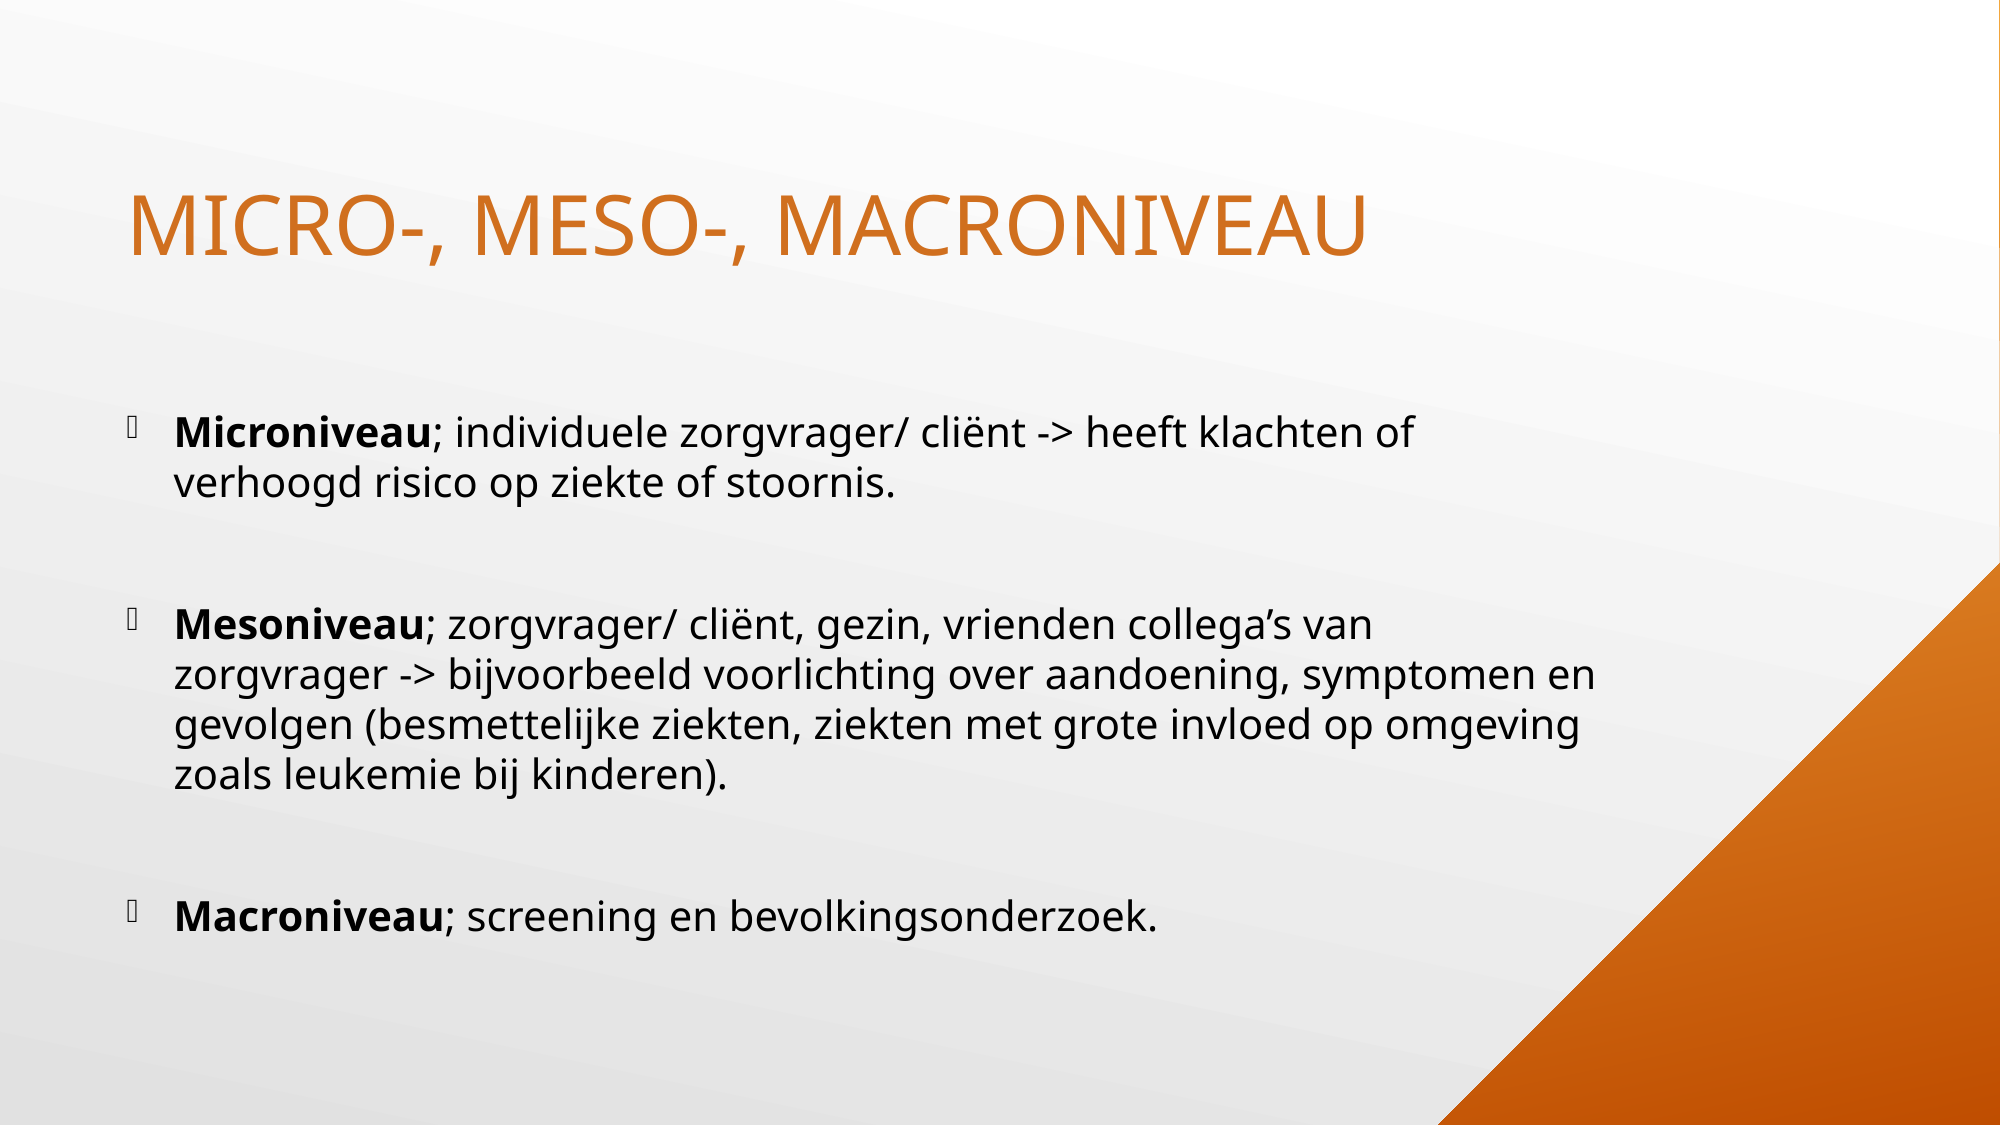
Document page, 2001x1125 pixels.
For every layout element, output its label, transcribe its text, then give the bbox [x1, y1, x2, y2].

title Micro-, meso-, macroniveau [111, 98, 1512, 346]
list Microniveau; individuele zorgvrager/ cliënt -> heeft klachten of verhoogd risico op ziekte of stoornis. Mesoniveau; zorgvrager/ cliënt, gezin, vrienden collega’s van zorgvrager -> bijvoorbeeld voorlichting over aandoening, symptomen en gevolgen (besmettelijke ziekten, ziekten met grote invloed op omgeving zoals leukemie bij kinderen). Macroniveau; screening en bevolkingsonderzoek. [111, 397, 1614, 991]
text_box [0, 0, 2000, 1125]
text_box [1440, 565, 2000, 1125]
